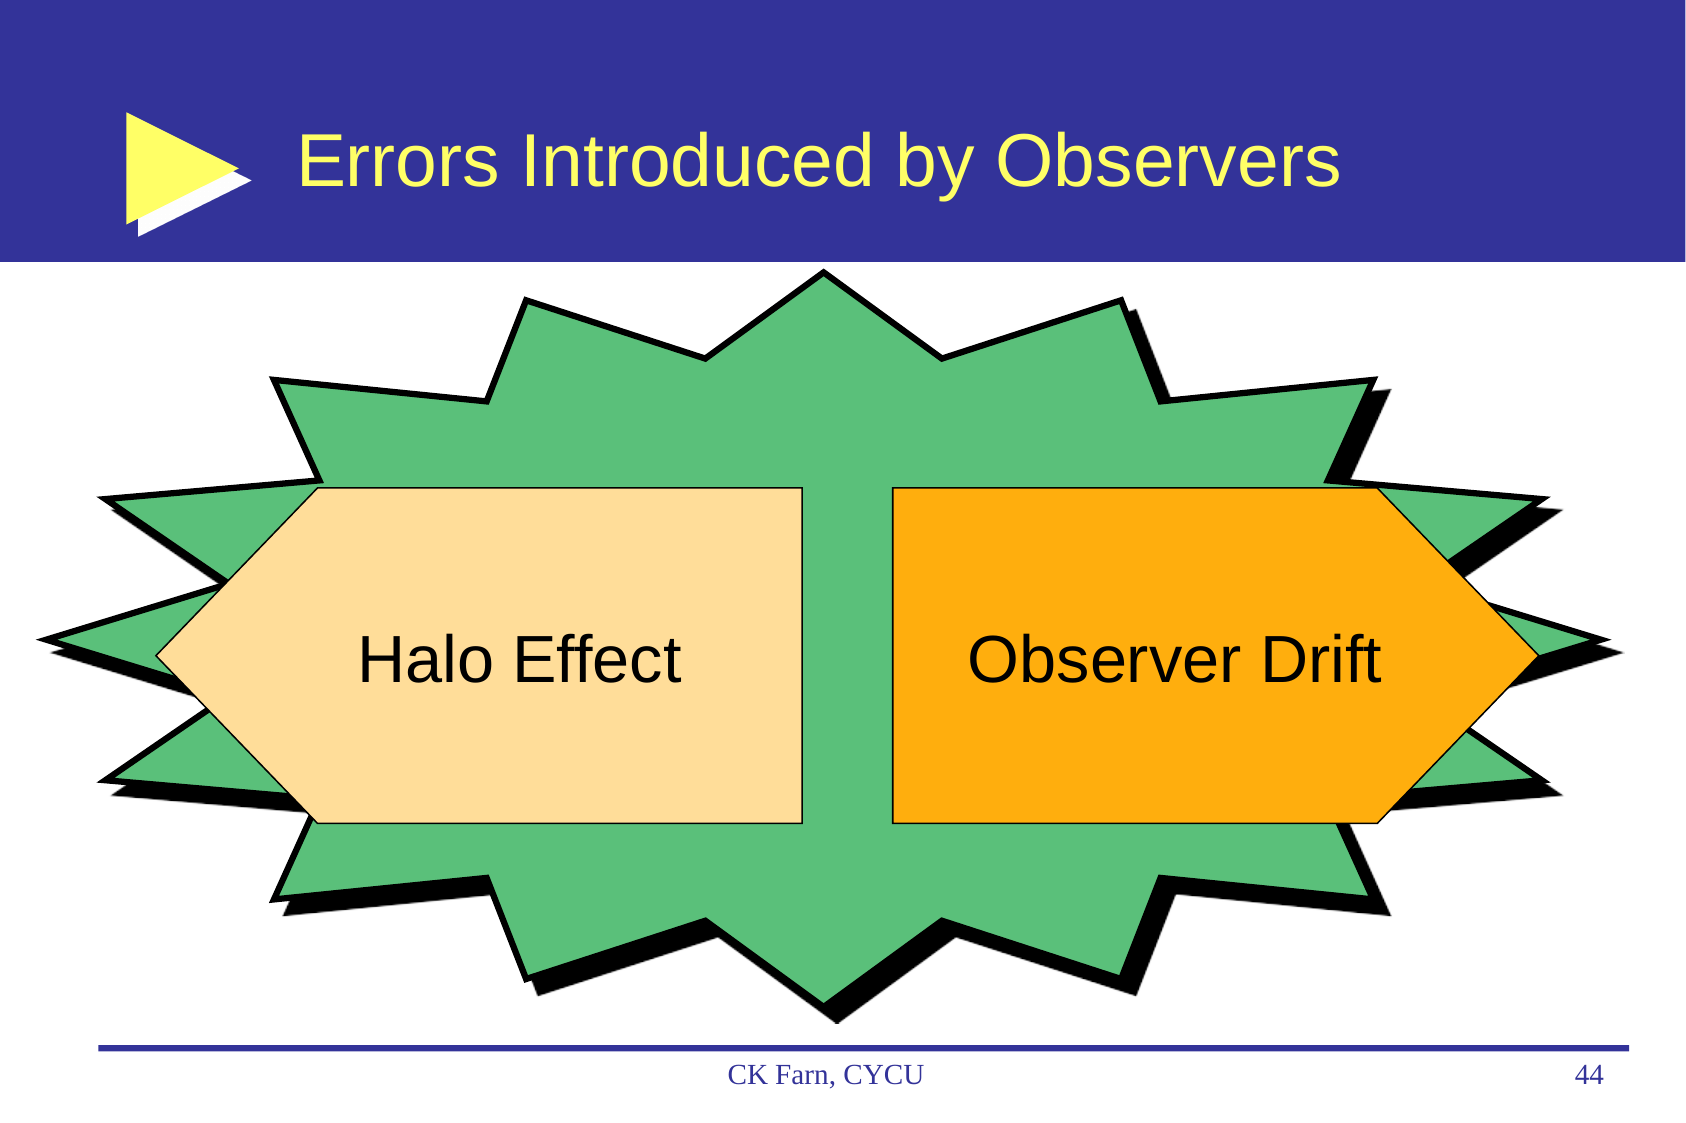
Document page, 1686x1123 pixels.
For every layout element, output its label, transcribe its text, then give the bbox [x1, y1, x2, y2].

text_box Observer Drift [892, 487, 1539, 824]
footer CK Farn, CYCU [559, 1048, 1093, 1123]
title Errors Introduced by Observers [280, 62, 1560, 250]
slide_number 44 [1267, 1048, 1620, 1123]
text_box [1491, 605, 1601, 660]
text_box [46, 585, 223, 681]
text_box Halo Effect [155, 487, 803, 824]
text_box [105, 272, 1542, 1008]
